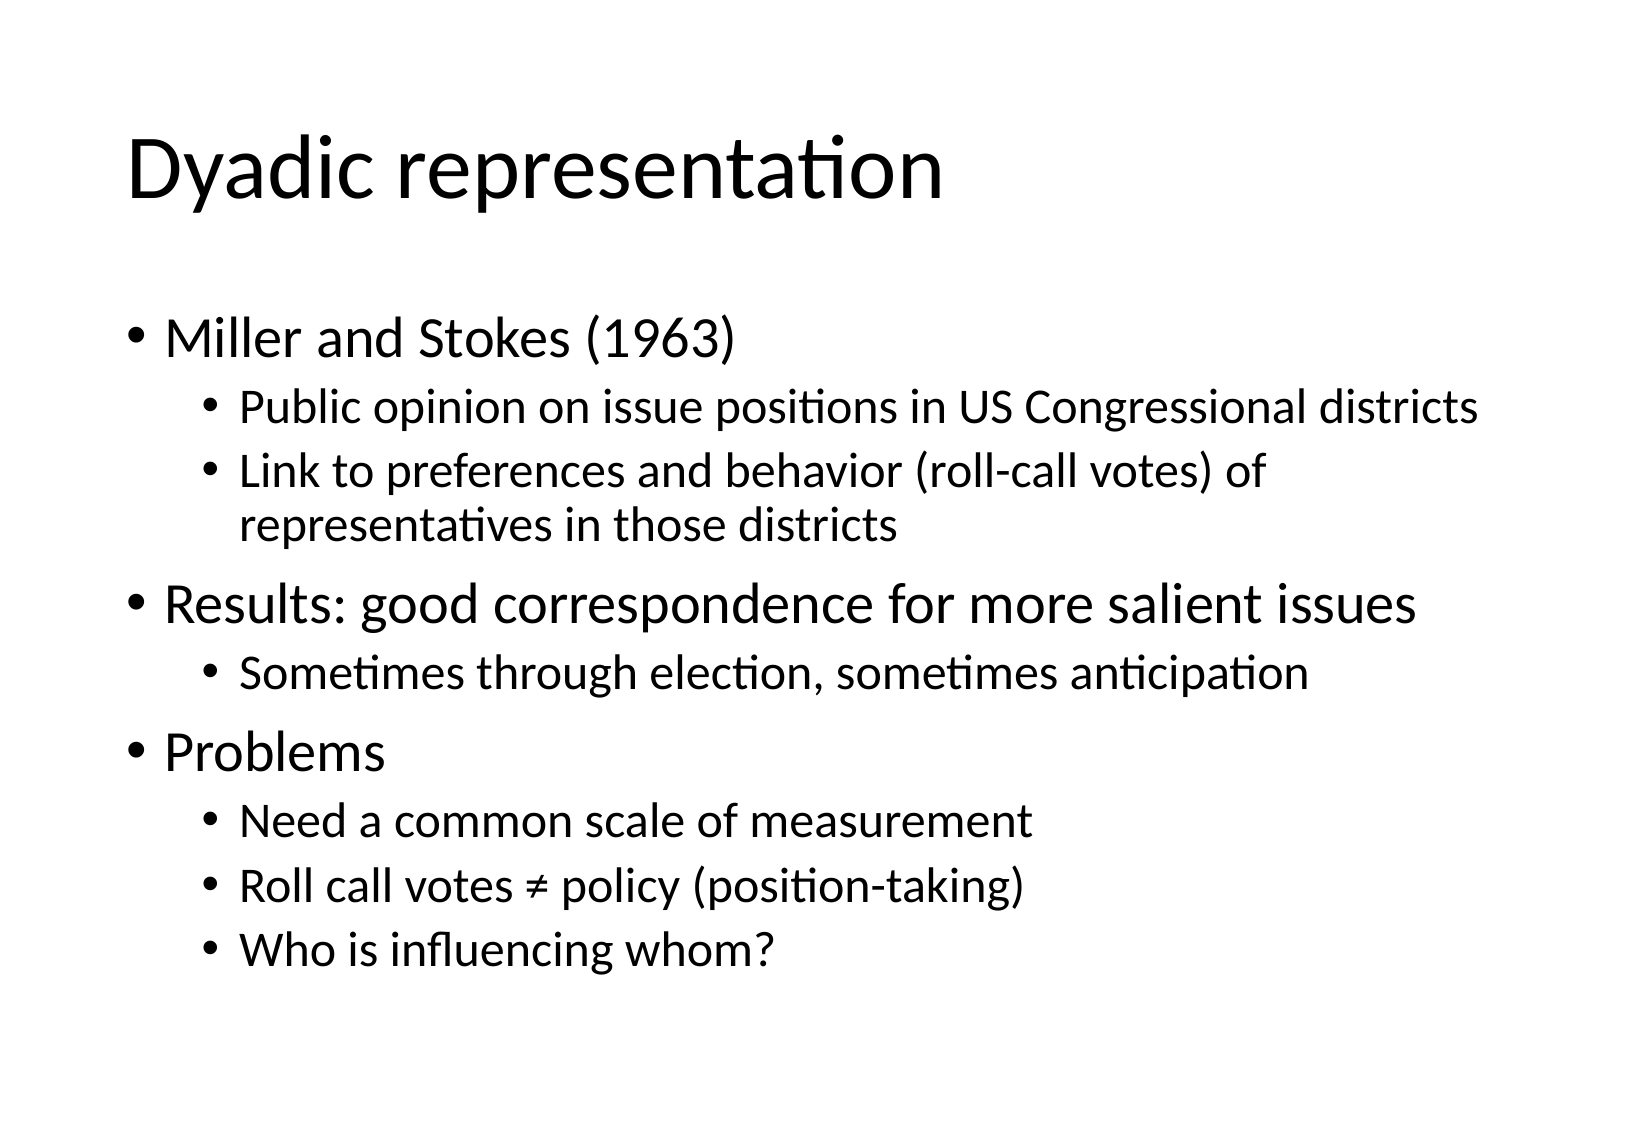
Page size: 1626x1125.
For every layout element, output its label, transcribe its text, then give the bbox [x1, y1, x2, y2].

list Miller and Stokes (1963) Public opinion on issue positions in US Congressional districts Link to preferences and behavior (roll-call votes) of representatives in those districts Results: good correspondence for more salient issues Sometimes through election, sometimes anticipation Problems Need a common scale of measurement Roll call votes ≠ policy (position-taking) Who is influencing whom? [111, 299, 1514, 1014]
title Dyadic representation [111, 59, 1514, 278]
